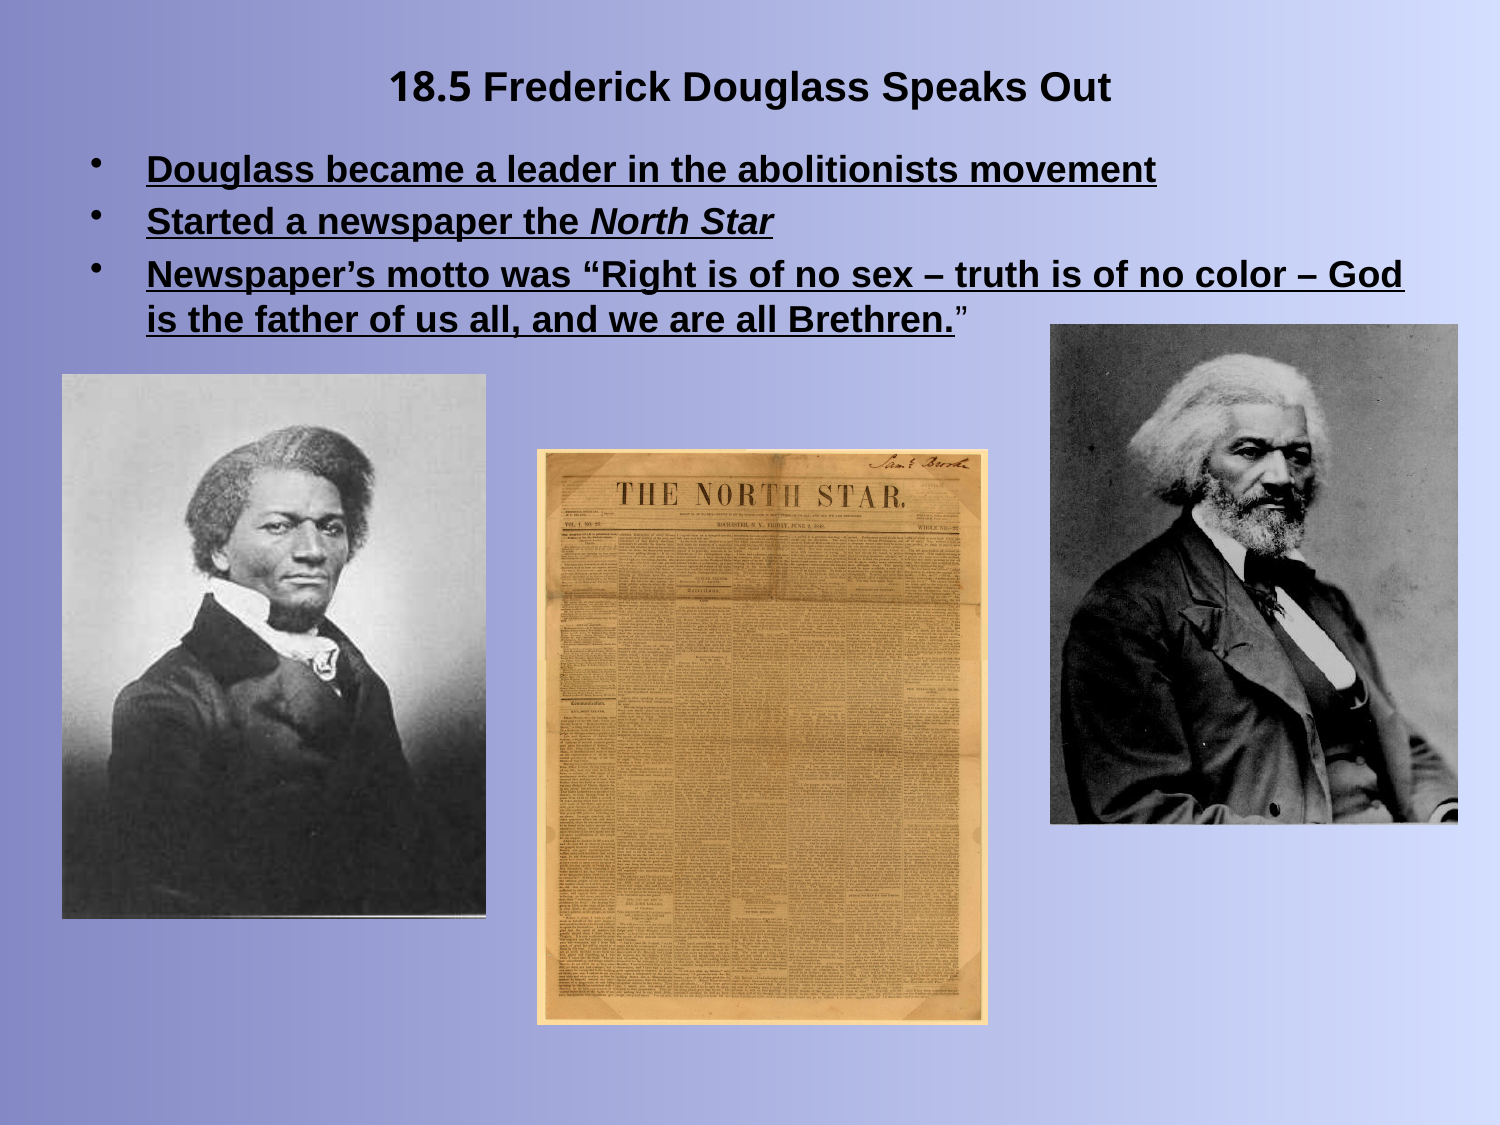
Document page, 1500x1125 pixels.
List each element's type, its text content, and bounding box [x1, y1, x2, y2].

picture [62, 374, 487, 919]
picture [537, 449, 988, 1025]
picture [1049, 324, 1458, 826]
list Douglass became a leader in the abolitionists movement Started a newspaper the North Star Newspaper’s motto was “Right is of no sex – truth is of no color – God is the father of us all, and we are all Brethren.” [75, 137, 1425, 1005]
title 18.5 Frederick Douglass Speaks Out [75, 45, 1425, 125]
